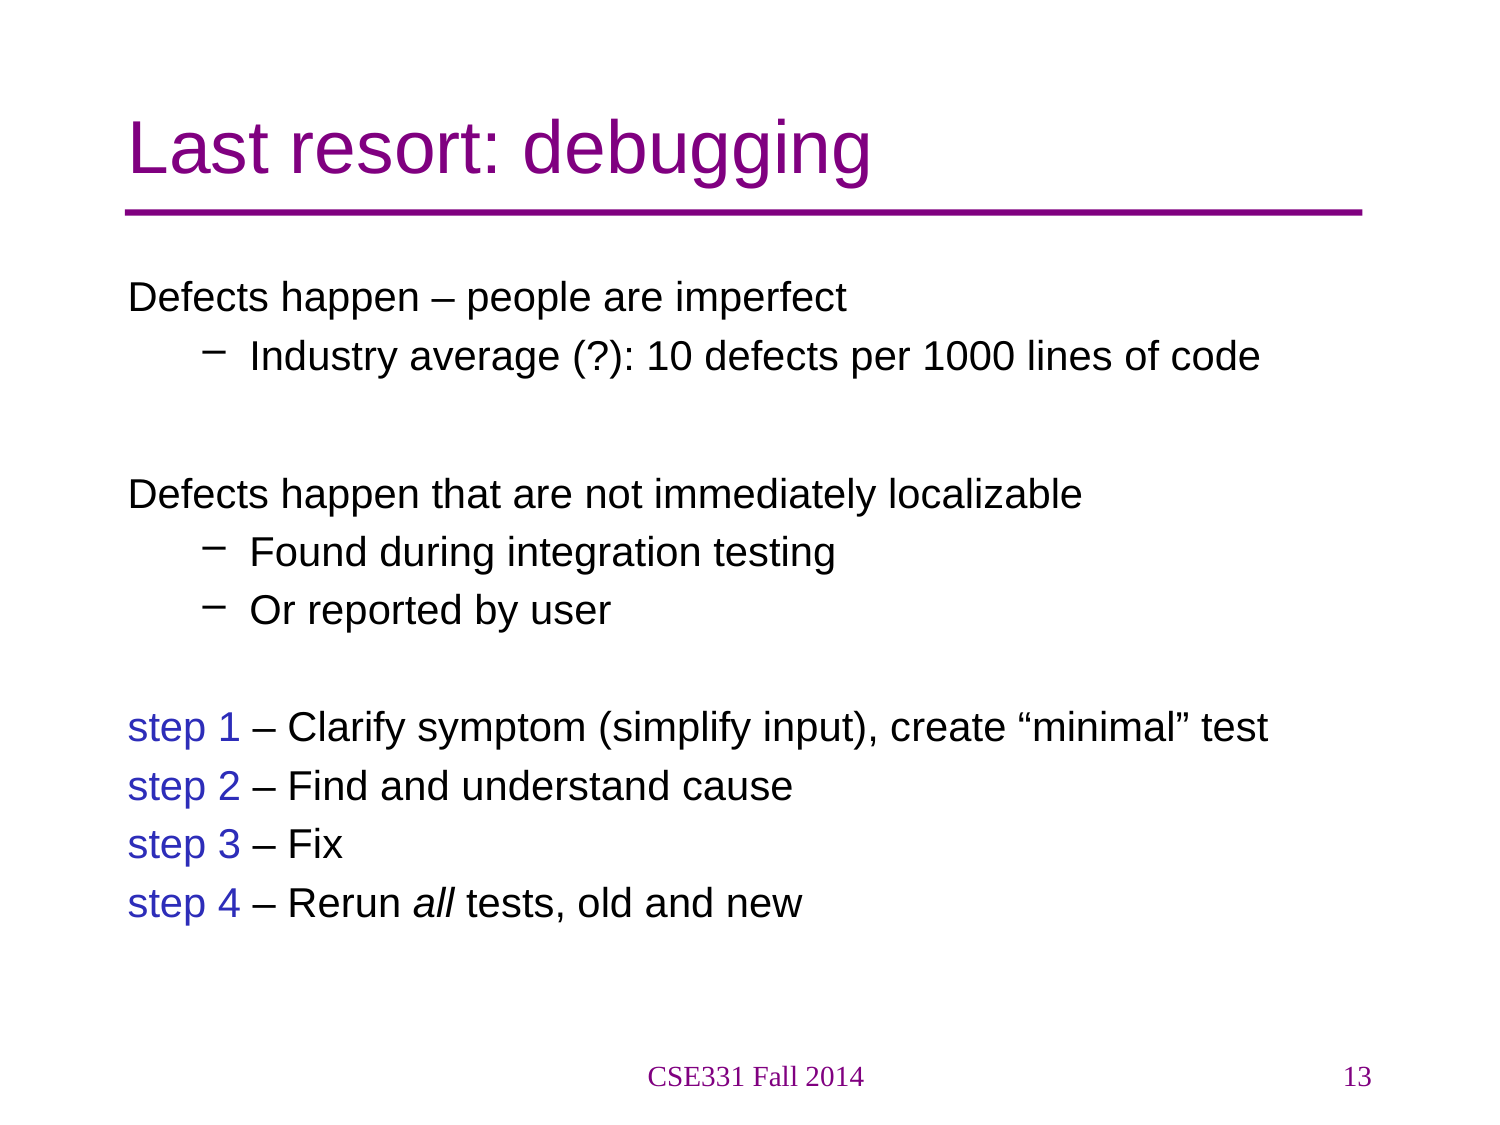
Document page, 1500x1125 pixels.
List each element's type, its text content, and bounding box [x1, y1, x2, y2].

footer CSE331 Fall 2014 [474, 1049, 1038, 1125]
list Defects happen – people are imperfect Industry average (?): 10 defects per 1000 lines of code Defects happen that are not immediately localizable Found during integration testing Or reported by user step 1 – Clarify symptom (simplify input), create “minimal” test step 2 – Find and understand cause step 3 – Fix step 4 – Rerun all tests, old and new [112, 262, 1388, 1075]
slide_number 13 [1074, 1049, 1388, 1125]
title Last resort: debugging [112, 50, 1388, 238]
